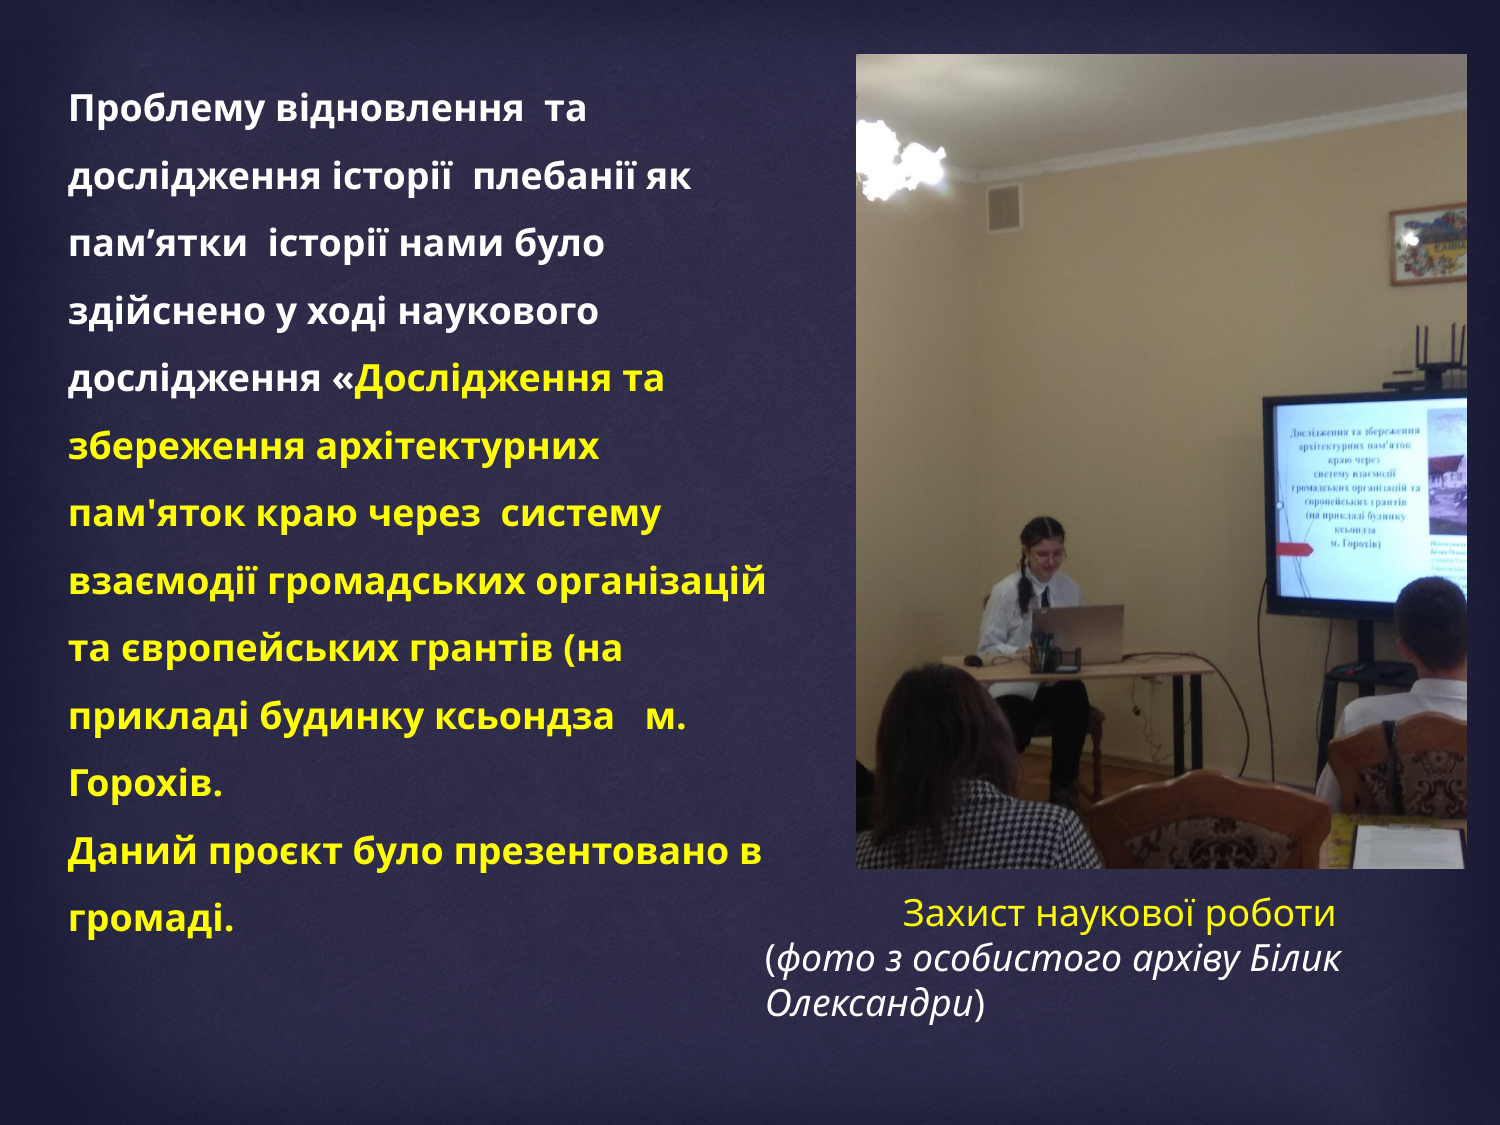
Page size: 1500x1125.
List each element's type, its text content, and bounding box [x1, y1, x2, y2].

text_box Захист наукової роботи (фото з особистого архіву Білик Олександри) [749, 881, 1500, 1077]
text_box Проблему відновлення та дослідження історії плебанії як пам’ятки історії нами було здійснено у ході наукового дослідження «Дослідження та збереження архітектурних пам'яток краю через систему взаємодії громадських організацій та європейських грантів (на прикладі будинку ксьондза м. Горохів. Даний проєкт було презентовано в громаді. [53, 54, 786, 947]
picture [855, 53, 1468, 869]
